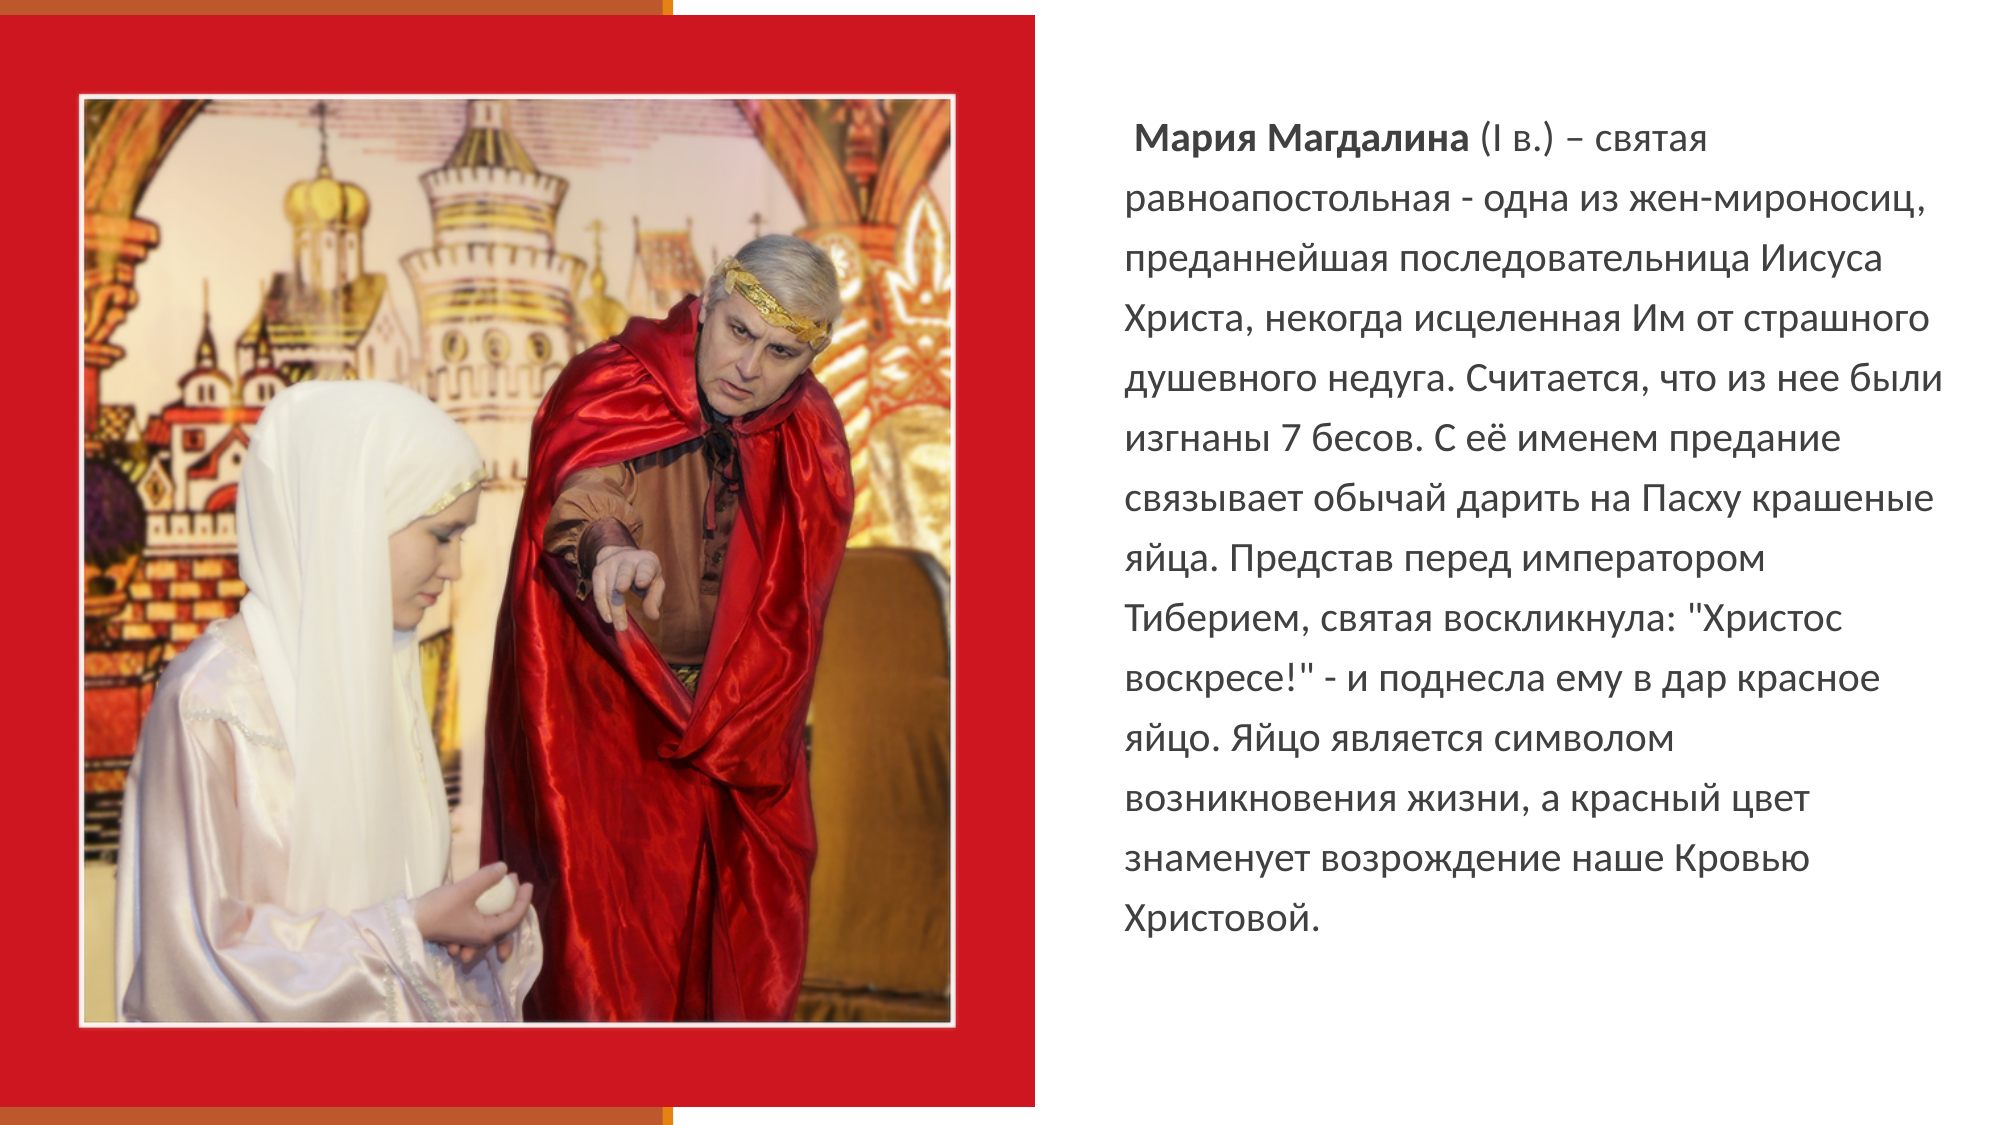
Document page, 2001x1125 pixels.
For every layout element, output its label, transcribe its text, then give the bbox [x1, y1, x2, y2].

picture [0, 14, 1035, 1108]
list Мария Магдалина (I в.) – святая равноапостольная - одна из жен-мироносиц, преданнейшая последовательница Иисуса Христа, некогда исцеленная Им от страшного душевного недуга. Считается, что из нее были изгнаны 7 бесов. С её именем предание связывает обычай дарить на Пасху крашеные яйца. Представ перед императором Тиберием, святая воскликнула: "Христос воскресе!" - и поднесла ему в дар красное яйцо. Яйцо является символом возникновения жизни, а красный цвет знаменует возрождение наше Кровью Христовой. [1109, 42, 1953, 1083]
